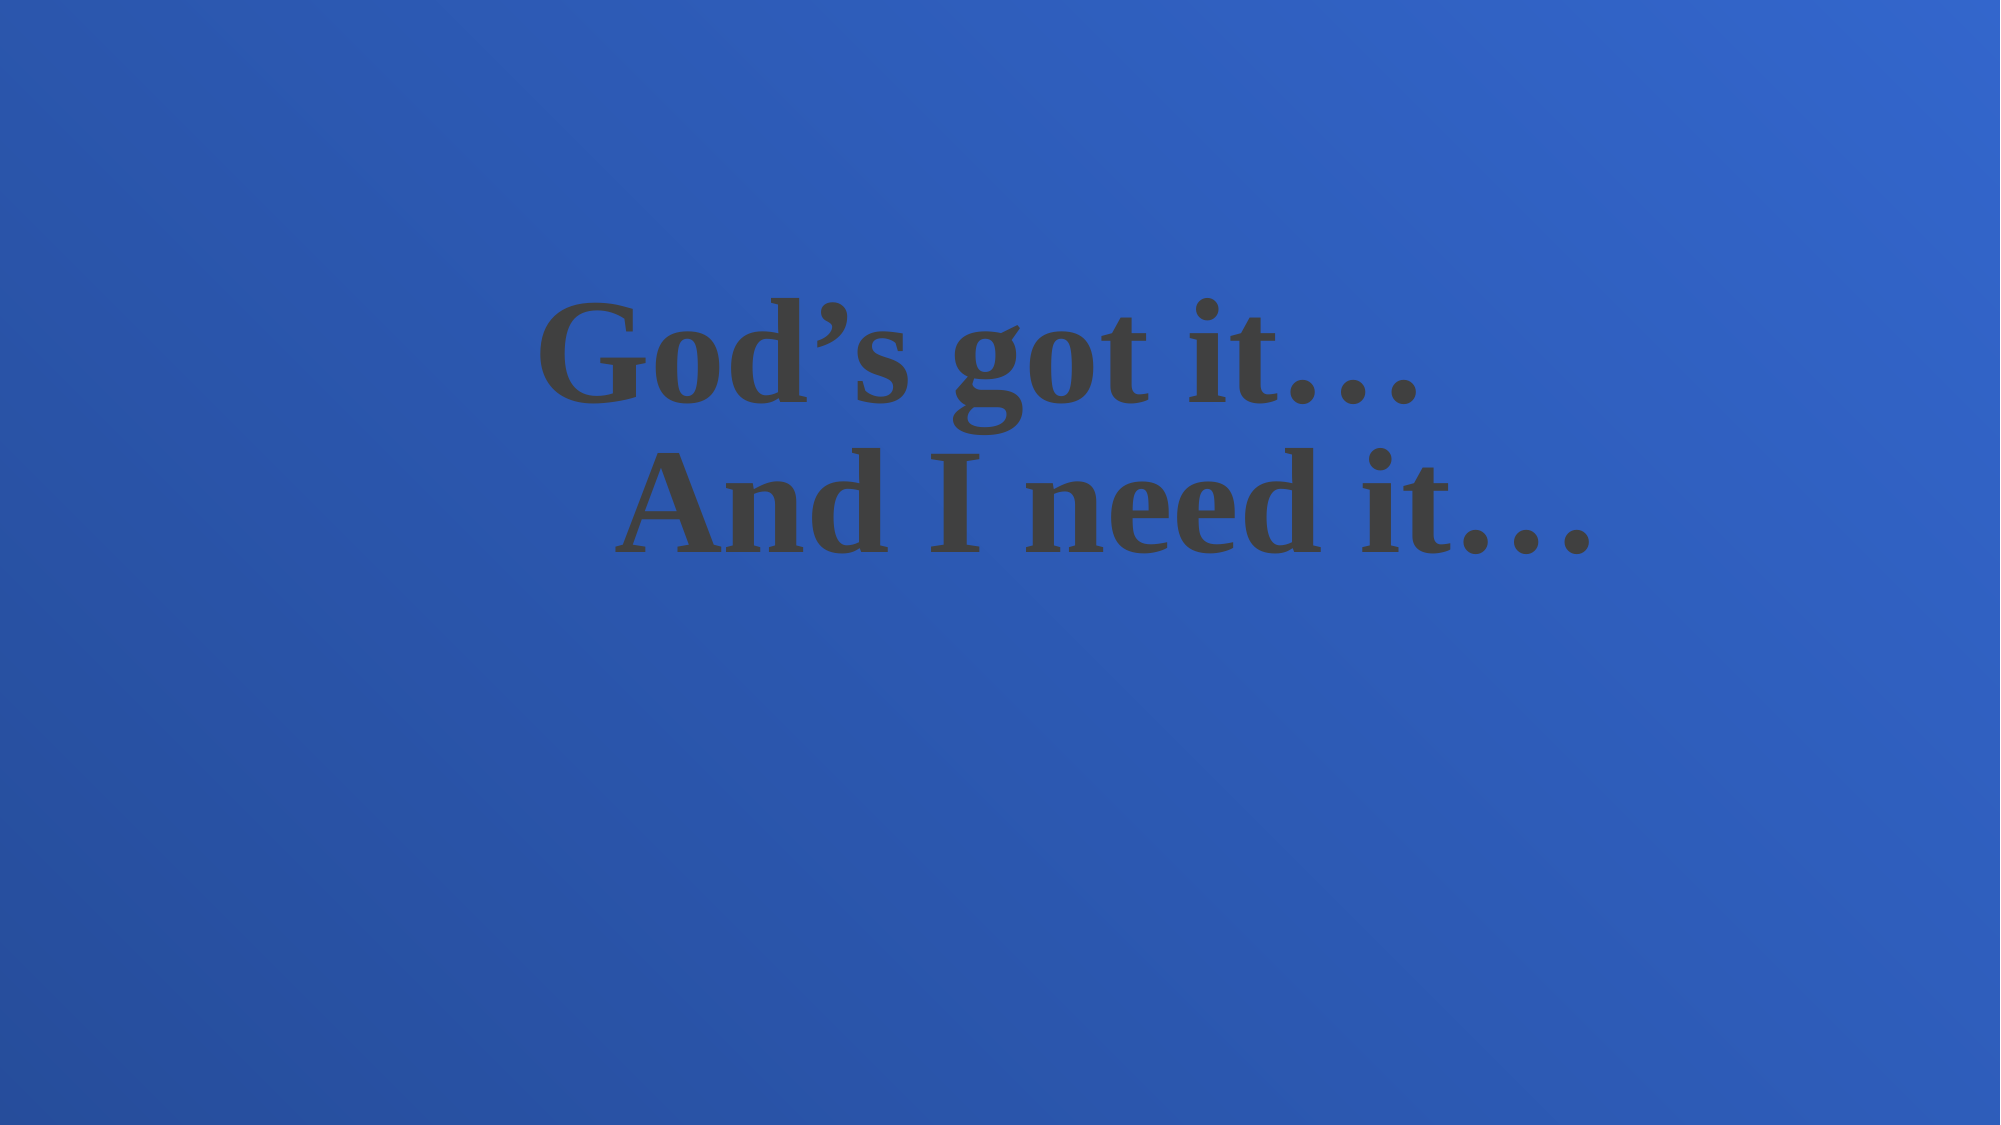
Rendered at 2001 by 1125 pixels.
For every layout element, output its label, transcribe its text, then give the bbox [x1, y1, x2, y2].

text_box God’s got it… And I need it… [0, 274, 2000, 590]
